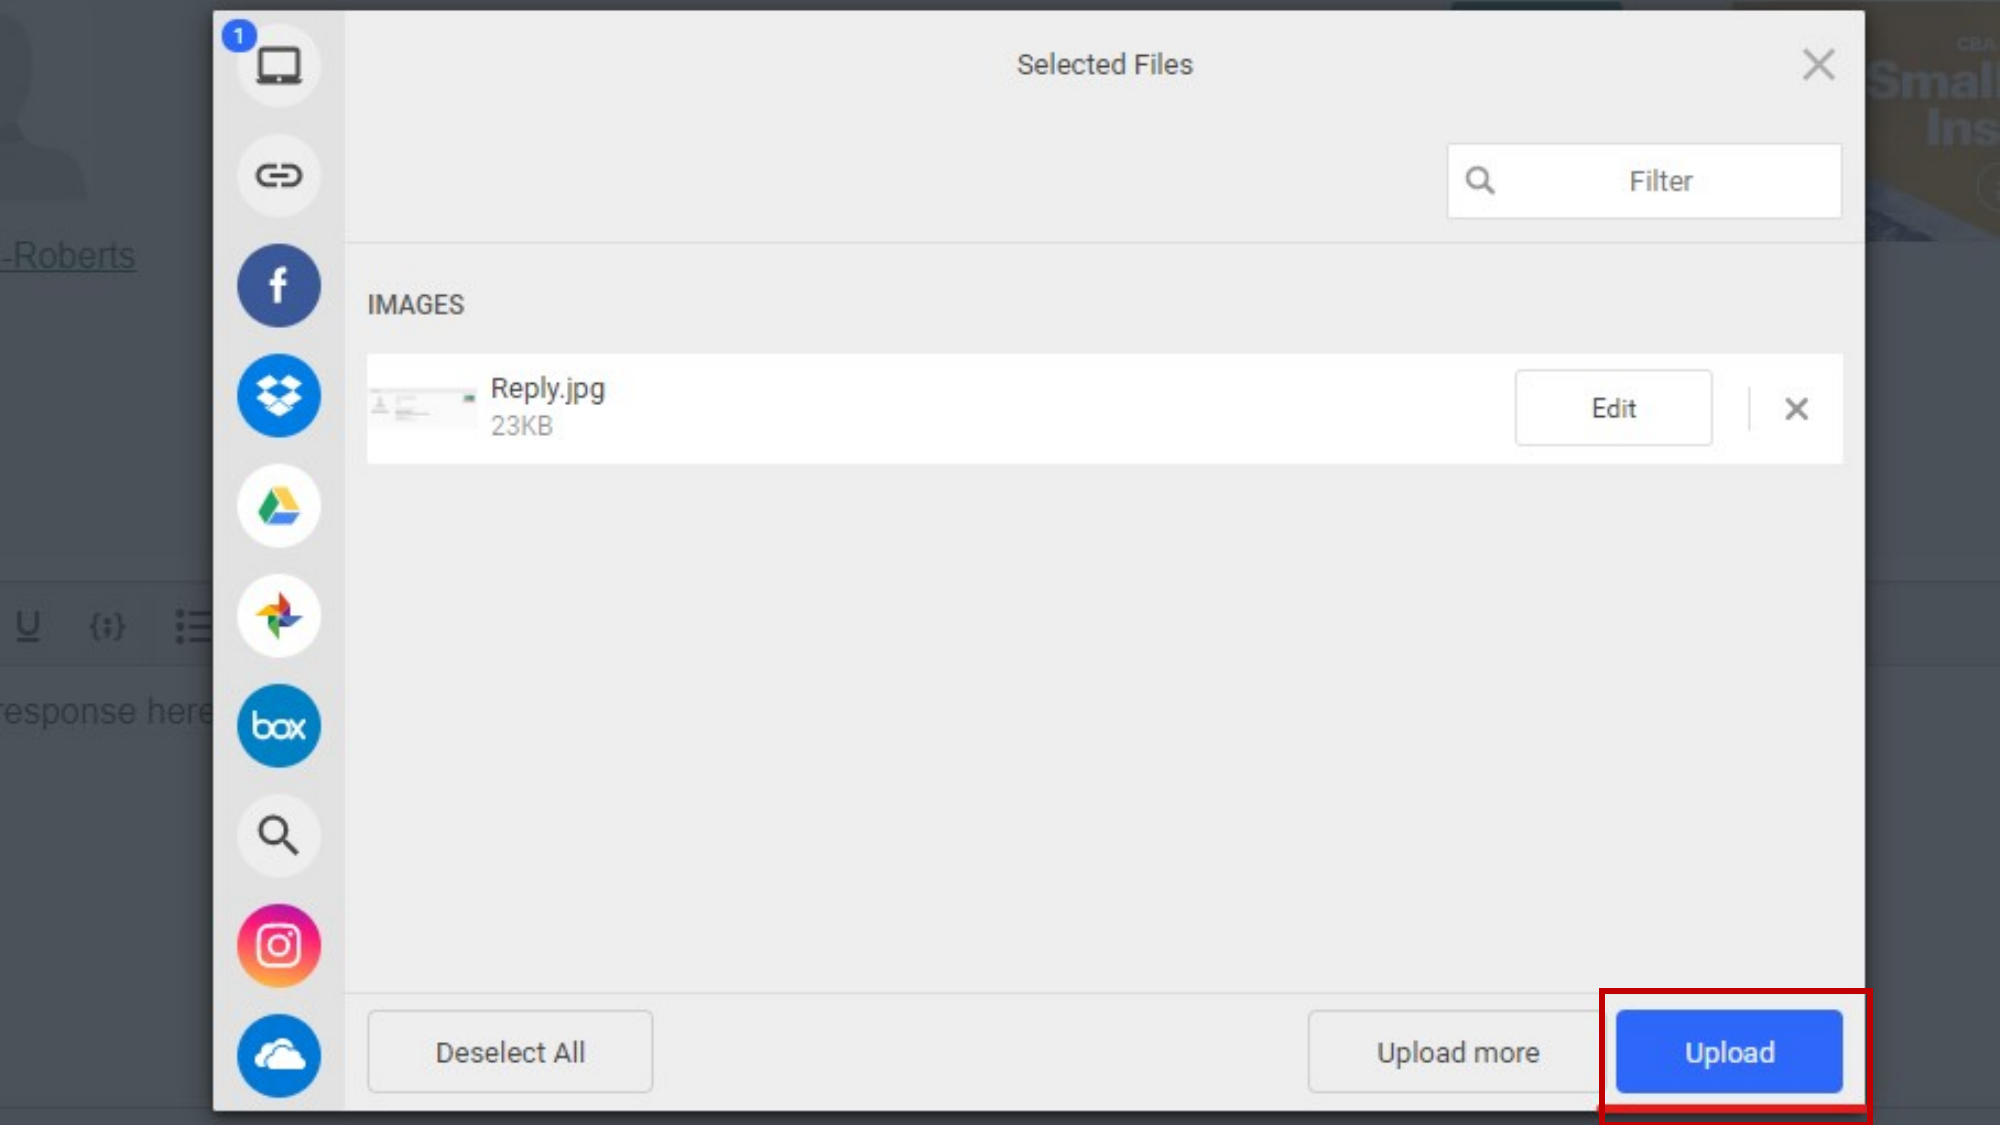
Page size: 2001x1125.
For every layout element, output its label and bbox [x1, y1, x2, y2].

list [0, 0, 2000, 1125]
